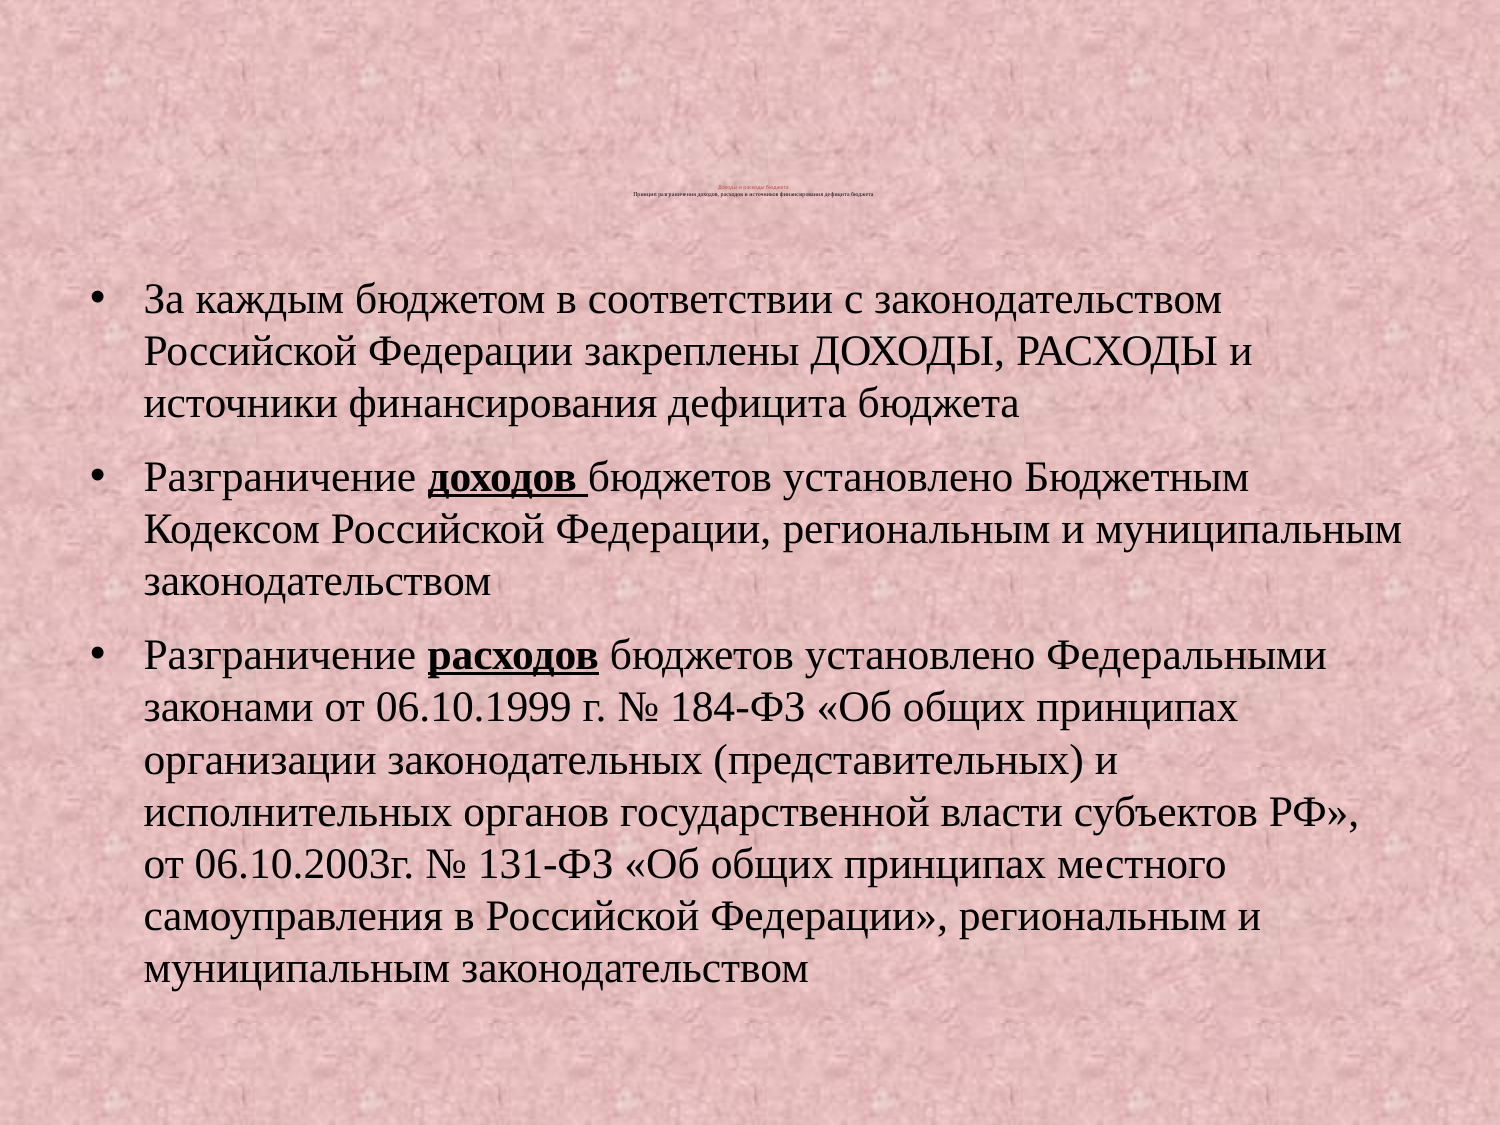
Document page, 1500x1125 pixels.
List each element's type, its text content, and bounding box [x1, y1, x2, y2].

title Доходы и расходы бюджета Принцип разграничения доходов, расходов и источников финансирования дефицита бюджета [82, 175, 1425, 235]
list За каждым бюджетом в соответствии с законодательством Российской Федерации закреплены ДОХОДЫ, РАСХОДЫ и источники финансирования дефицита бюджета Разграничение доходов бюджетов установлено Бюджетным Кодексом Российской Федерации, региональным и муниципальным законодательством Разграничение расходов бюджетов установлено Федеральными законами от 06.10.1999 г. № 184-ФЗ «Об общих принципах организации законодательных (представительных) и исполнительных органов государственной власти субъектов РФ», от 06.10.2003г. № 131-ФЗ «Об общих принципах местного самоуправления в Российской Федерации», региональным и муниципальным законодательством [75, 262, 1425, 1005]
picture [0, 0, 1500, 1125]
